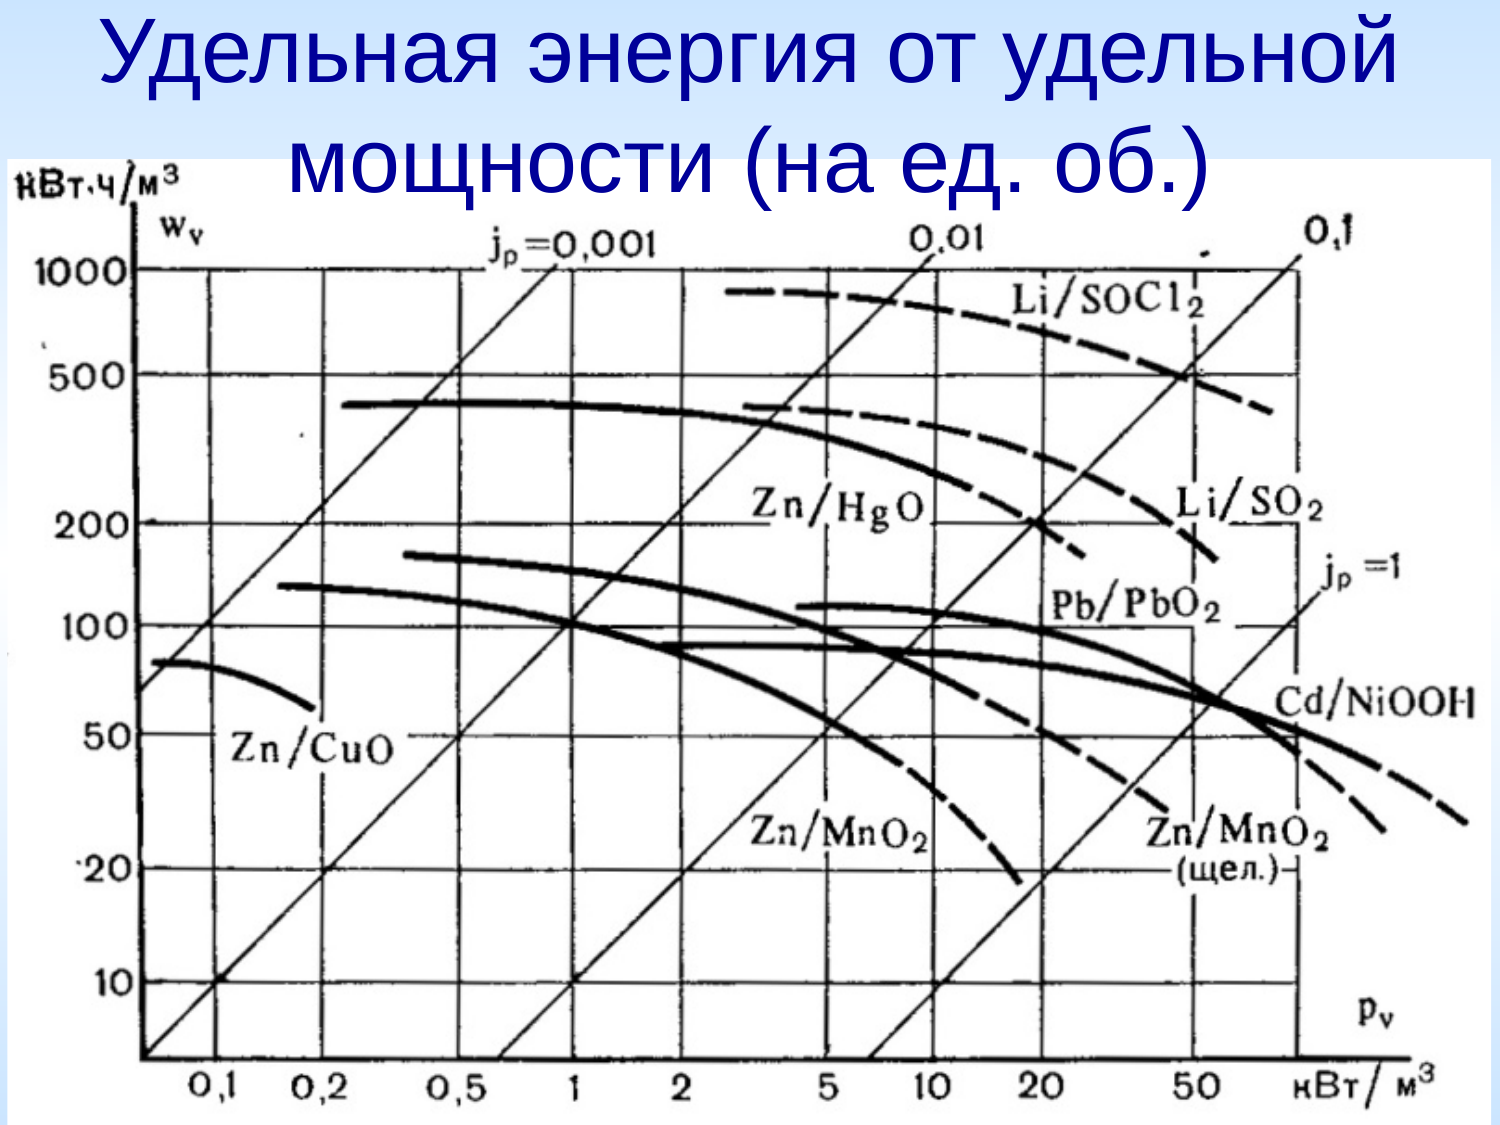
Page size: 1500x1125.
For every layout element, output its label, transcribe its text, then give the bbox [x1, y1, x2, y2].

title Удельная энергия от удельной мощности (на ед. об.) [0, 7, 1500, 195]
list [6, 159, 1492, 1125]
